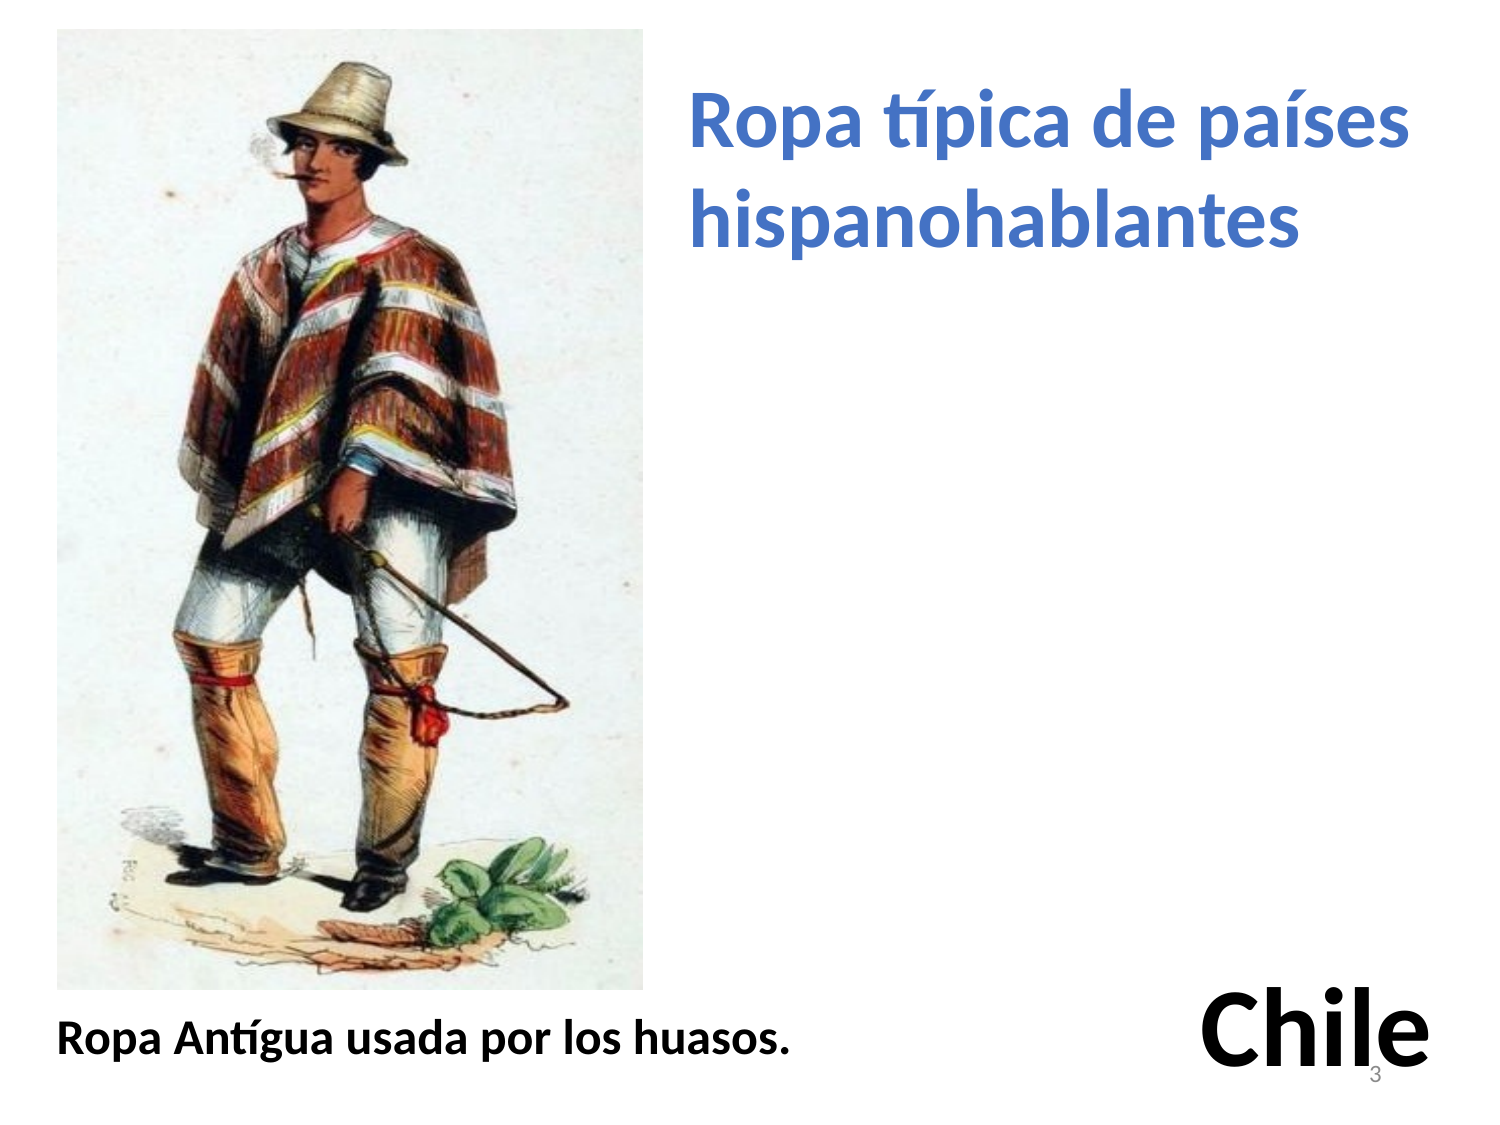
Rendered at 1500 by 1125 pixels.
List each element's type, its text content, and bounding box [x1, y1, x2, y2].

text_box Ropa típica de países hispanohablantes [673, 56, 1445, 272]
text_box Ropa Antígua usada por los huasos. [41, 996, 807, 1072]
picture [57, 29, 643, 990]
text_box Chile [1185, 946, 1448, 1097]
slide_number 3 [1059, 1042, 1397, 1103]
